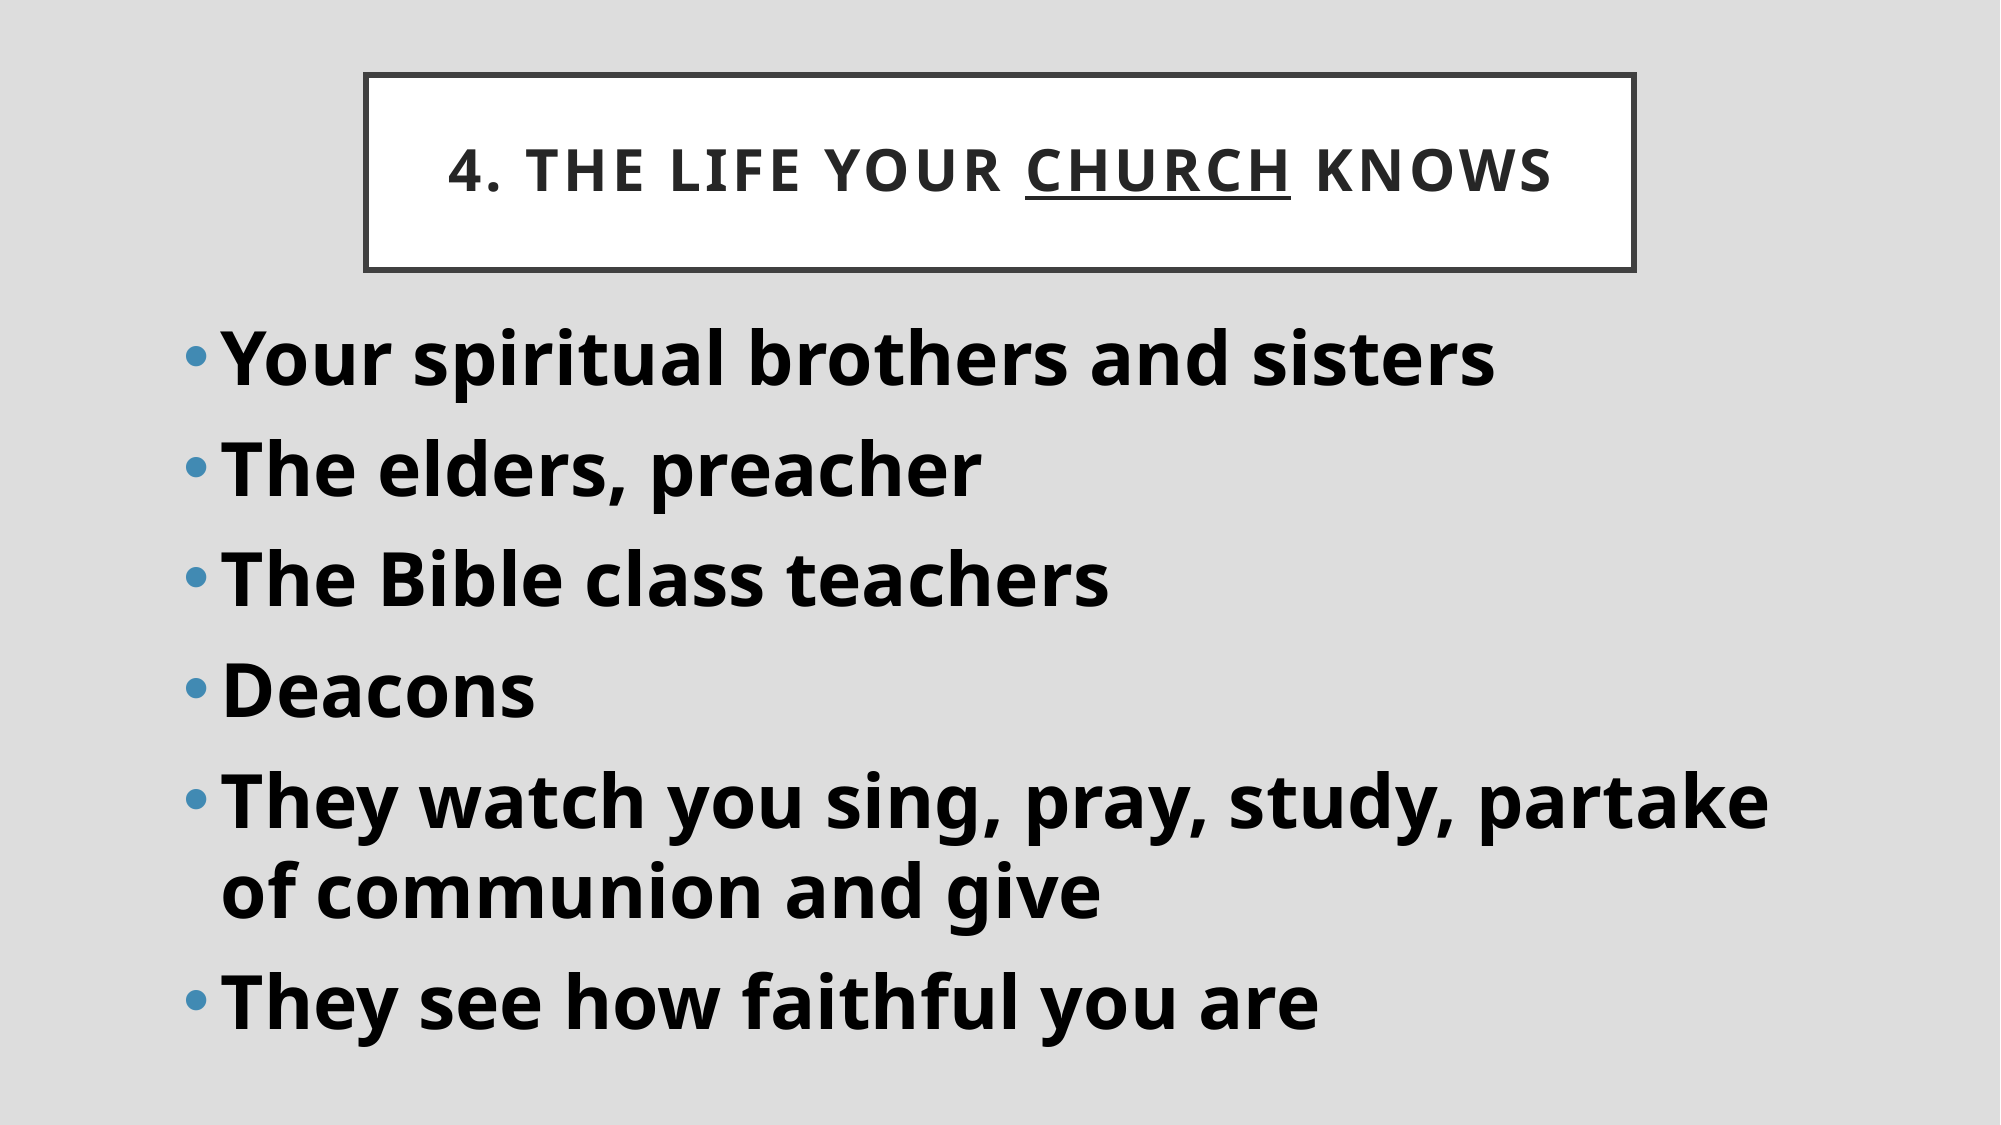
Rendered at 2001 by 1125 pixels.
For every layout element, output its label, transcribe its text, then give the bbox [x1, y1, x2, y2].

title 4. The life your church knows [363, 72, 1637, 273]
list Your spiritual brothers and sisters The elders, preacher The Bible class teachers Deacons They watch you sing, pray, study, partake of communion and give They see how faithful you are [168, 302, 1795, 1050]
